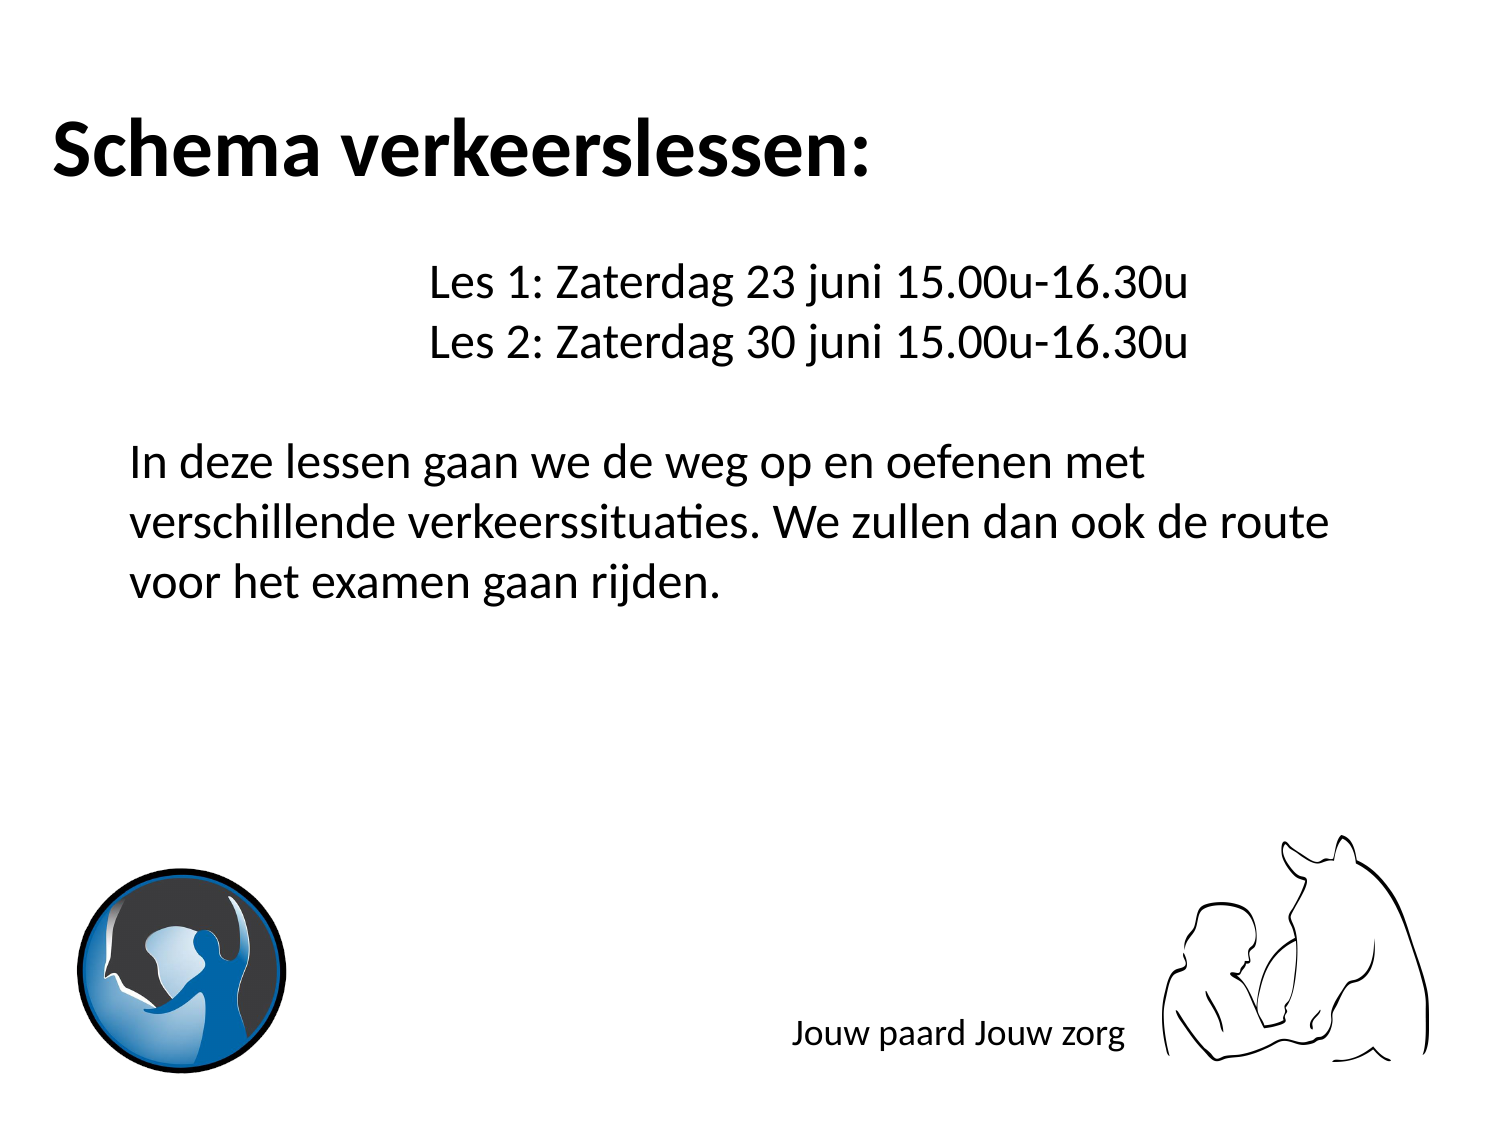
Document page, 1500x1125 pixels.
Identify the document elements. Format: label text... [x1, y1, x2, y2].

picture [1162, 835, 1429, 1062]
text_box Les 1: Zaterdag 23 juni 15.00u-16.30u Les 2: Zaterdag 30 juni 15.00u-16.30u In deze lessen gaan we de weg op en oefenen met verschillende verkeerssituaties. We zullen dan ook de route voor het examen gaan rijden. [114, 181, 1397, 676]
picture [69, 860, 293, 1081]
text_box Schema verkeerslessen: [38, 85, 1193, 201]
text_box [173, 424, 1500, 740]
text_box Jouw paard Jouw zorg [777, 1001, 1141, 1061]
